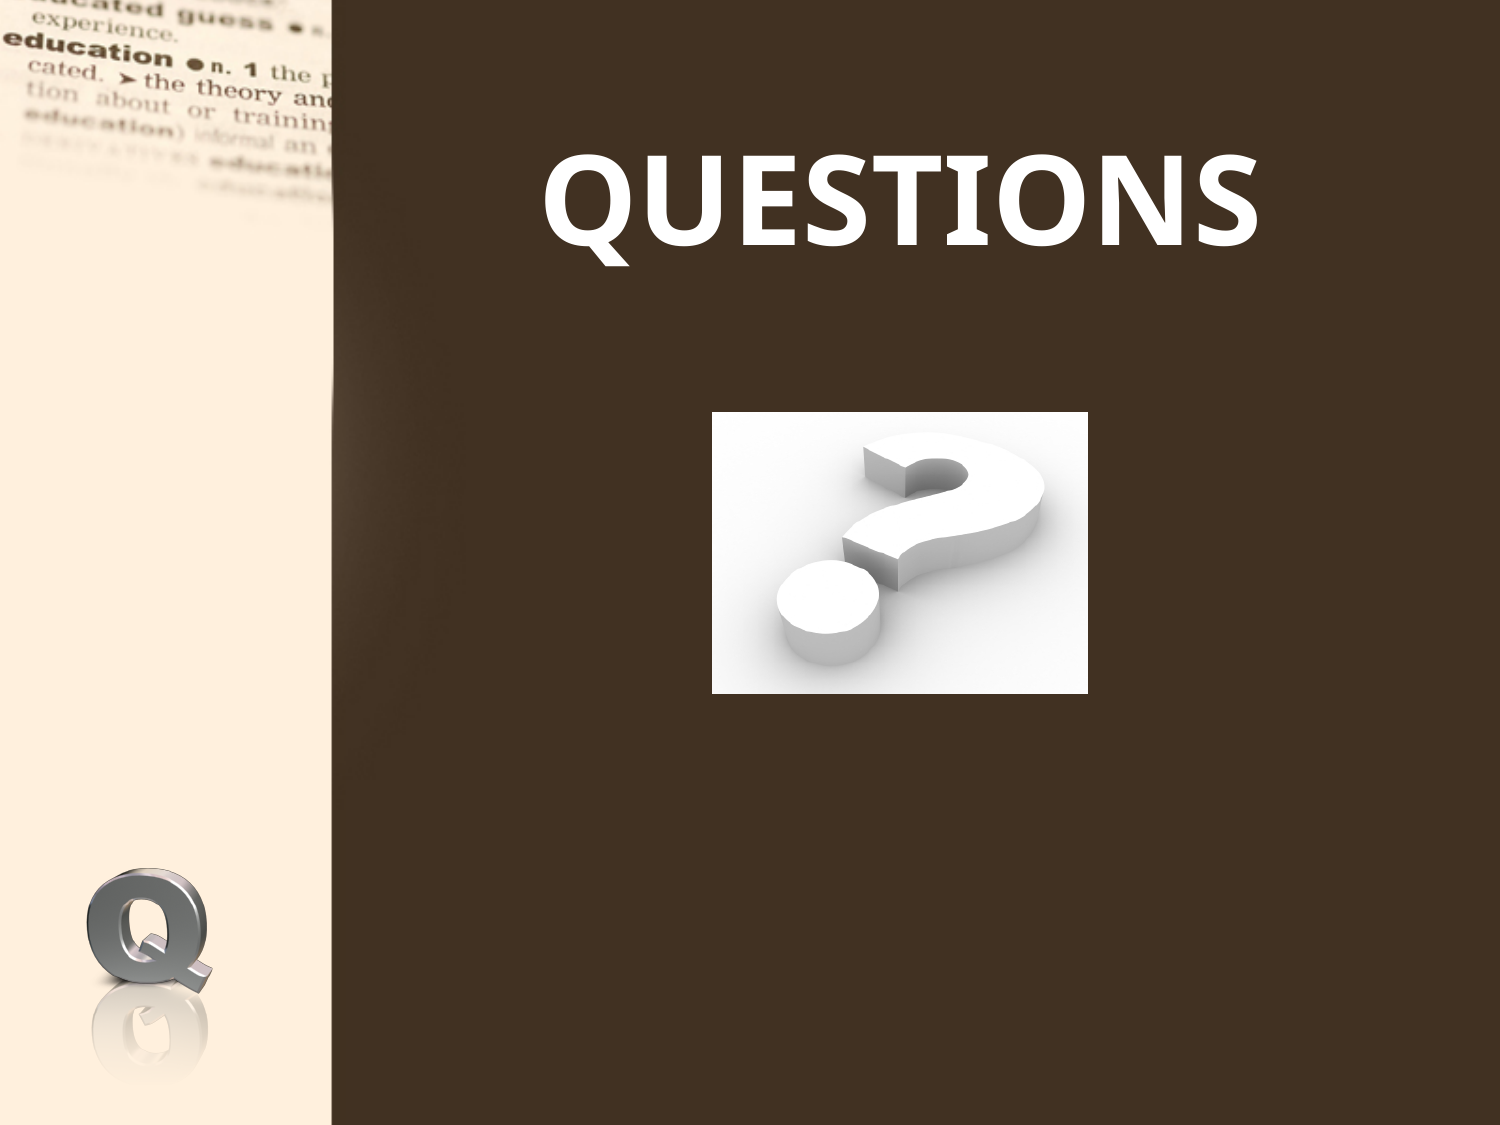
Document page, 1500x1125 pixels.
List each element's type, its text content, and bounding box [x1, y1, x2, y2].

picture [0, 0, 1500, 1125]
list QUESTIONS [326, 112, 1476, 1051]
